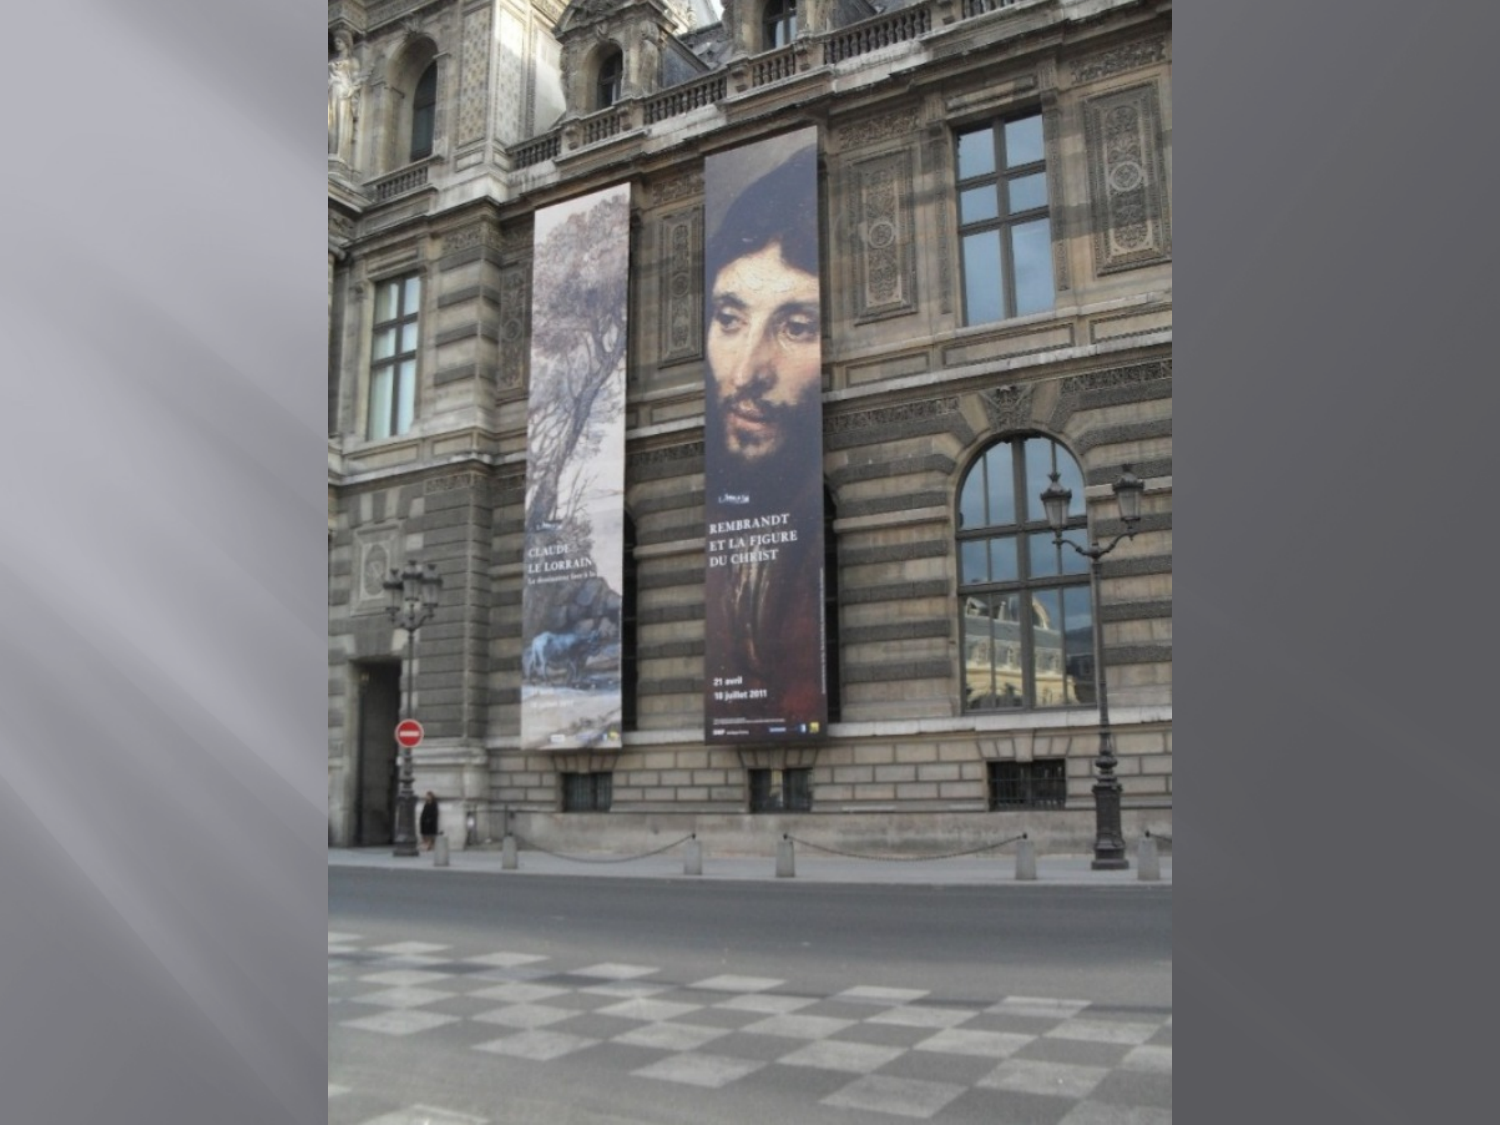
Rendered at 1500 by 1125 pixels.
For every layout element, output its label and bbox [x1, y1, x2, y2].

picture [327, 0, 1172, 1125]
